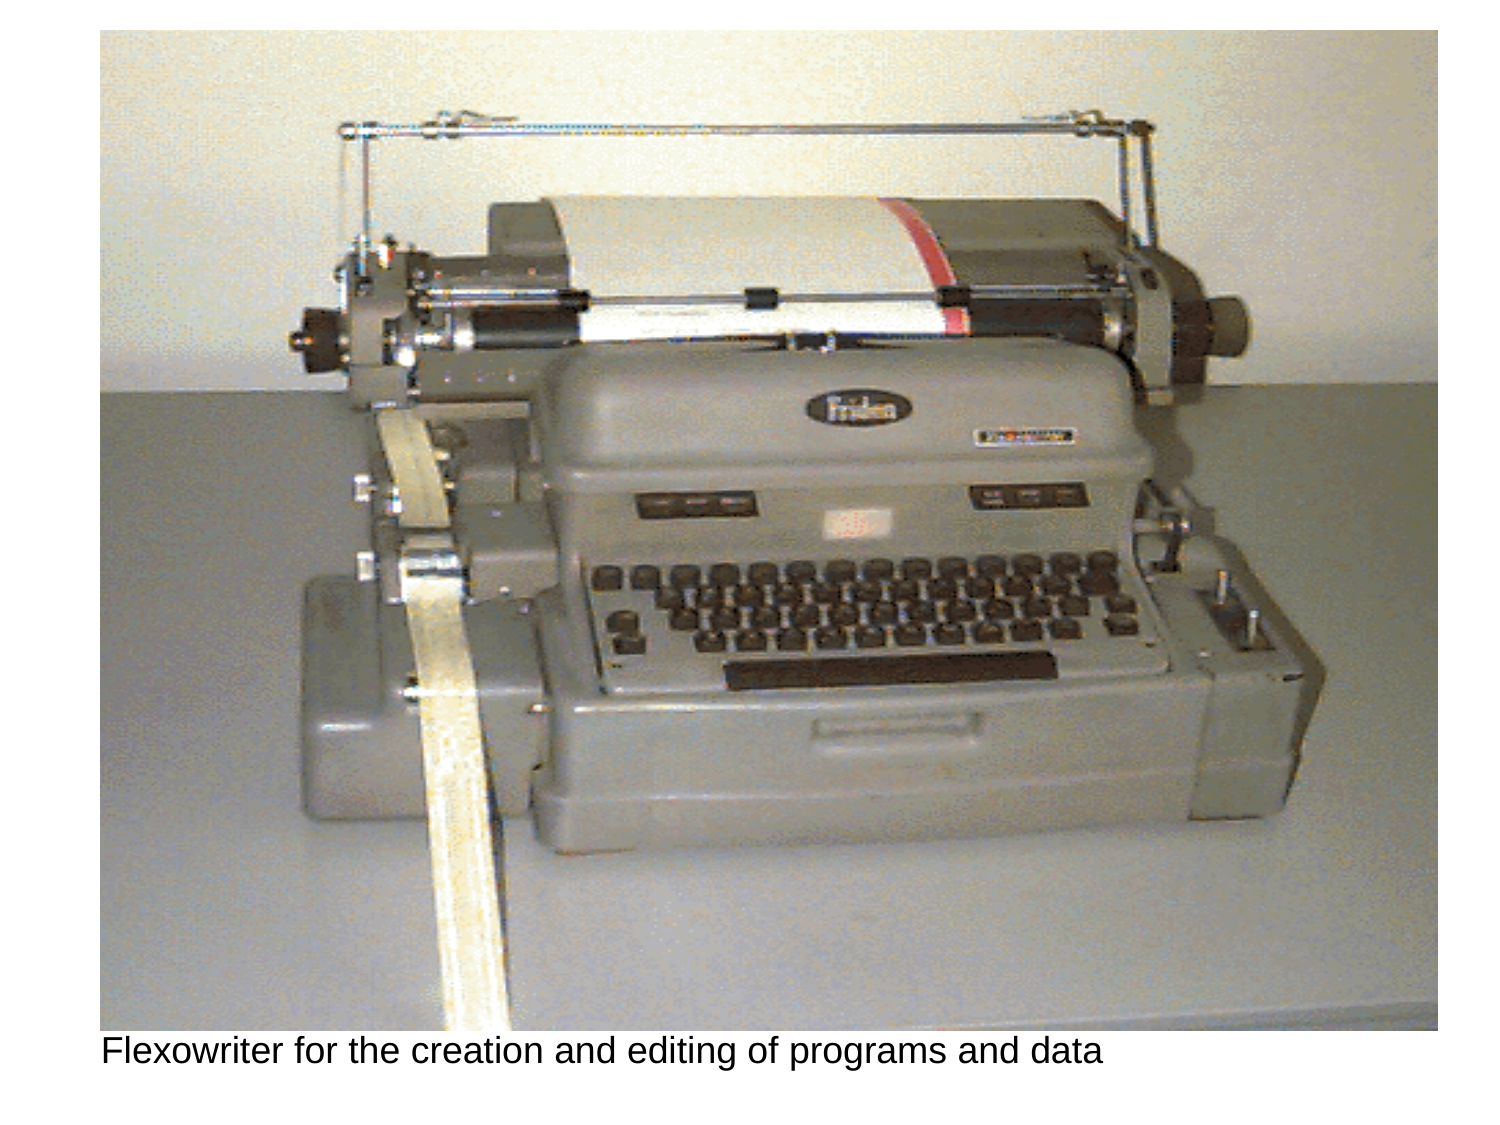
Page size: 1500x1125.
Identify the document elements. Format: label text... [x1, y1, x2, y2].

picture [99, 30, 1438, 1032]
text_box Flexowriter for the creation and editing of programs and data [87, 1019, 1475, 1079]
